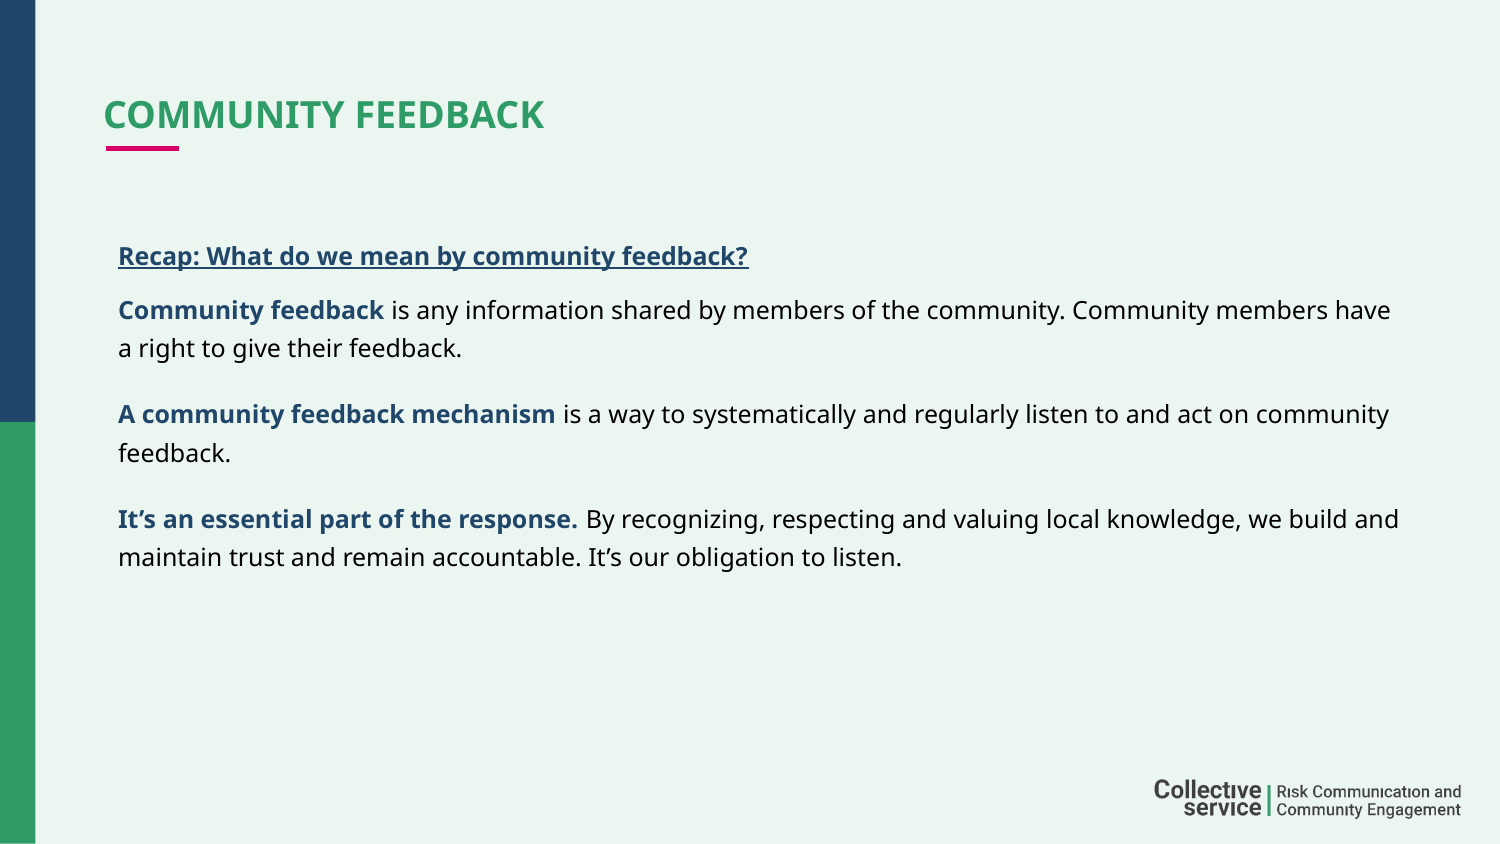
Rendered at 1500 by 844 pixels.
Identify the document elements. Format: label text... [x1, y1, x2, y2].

title COMMUNITY FEEDBACK [103, 88, 1397, 224]
list Recap: What do we mean by community feedback? Community feedback is any information shared by members of the community. Community members have a right to give their feedback. A community feedback mechanism is a way to systematically and regularly listen to and act on community feedback. It’s an essential part of the response. By recognizing, respecting and valuing local knowledge, we build and maintain trust and remain accountable. It’s our obligation to listen. [103, 224, 1426, 760]
picture [1139, 774, 1470, 826]
